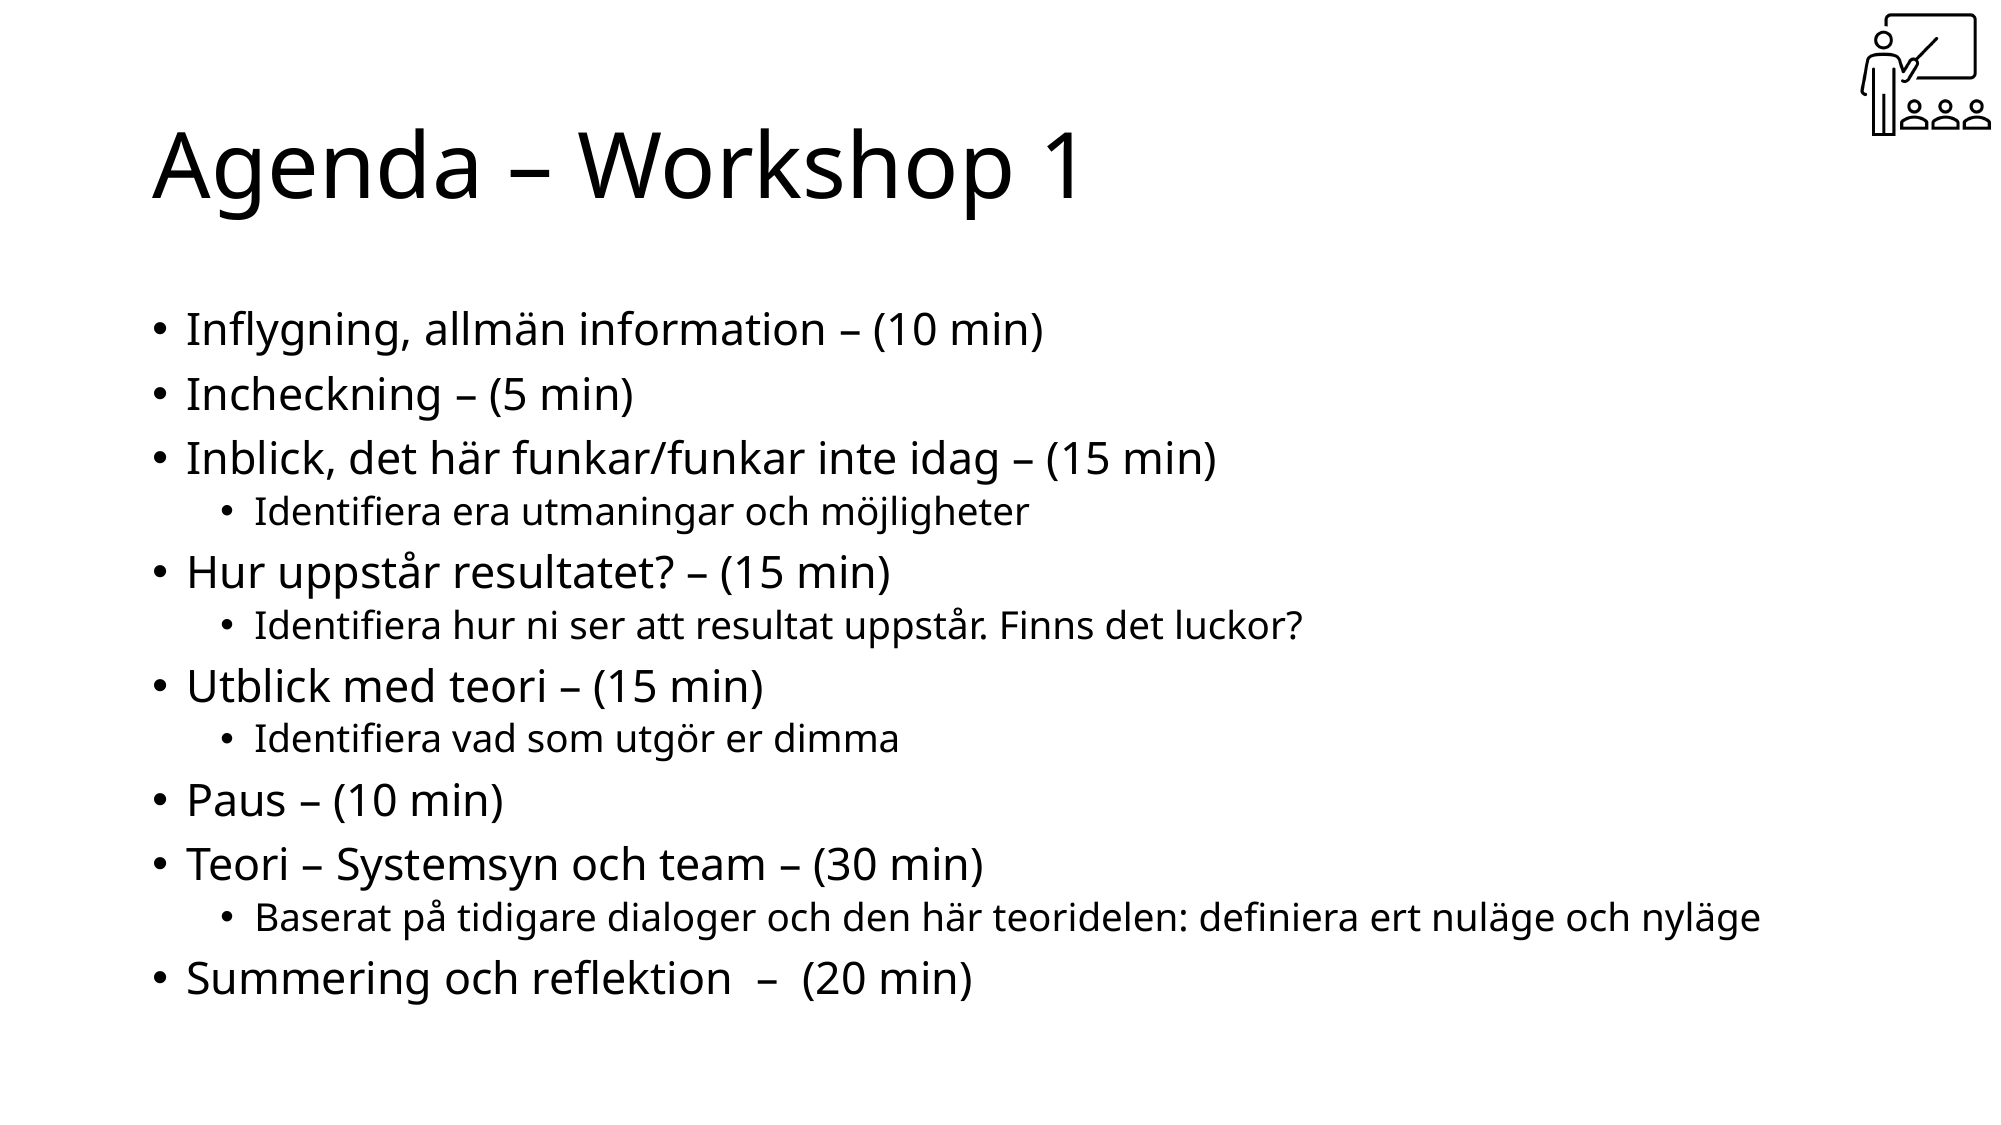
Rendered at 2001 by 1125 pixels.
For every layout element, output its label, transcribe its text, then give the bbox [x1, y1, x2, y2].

list Inflygning, allmän information – (10 min) Incheckning – (5 min) Inblick, det här funkar/funkar inte idag – (15 min) Identifiera era utmaningar och möjligheter Hur uppstår resultatet? – (15 min) Identifiera hur ni ser att resultat uppstår. Finns det luckor? Utblick med teori – (15 min) Identifiera vad som utgör er dimma Paus – (10 min) Teori – Systemsyn och team – (30 min) Baserat på tidigare dialoger och den här teoridelen: definiera ert nuläge och nyläge Summering och reflektion – (20 min) [137, 299, 1863, 1014]
title Agenda – Workshop 1 [137, 59, 1863, 278]
picture [1849, 0, 2000, 151]
